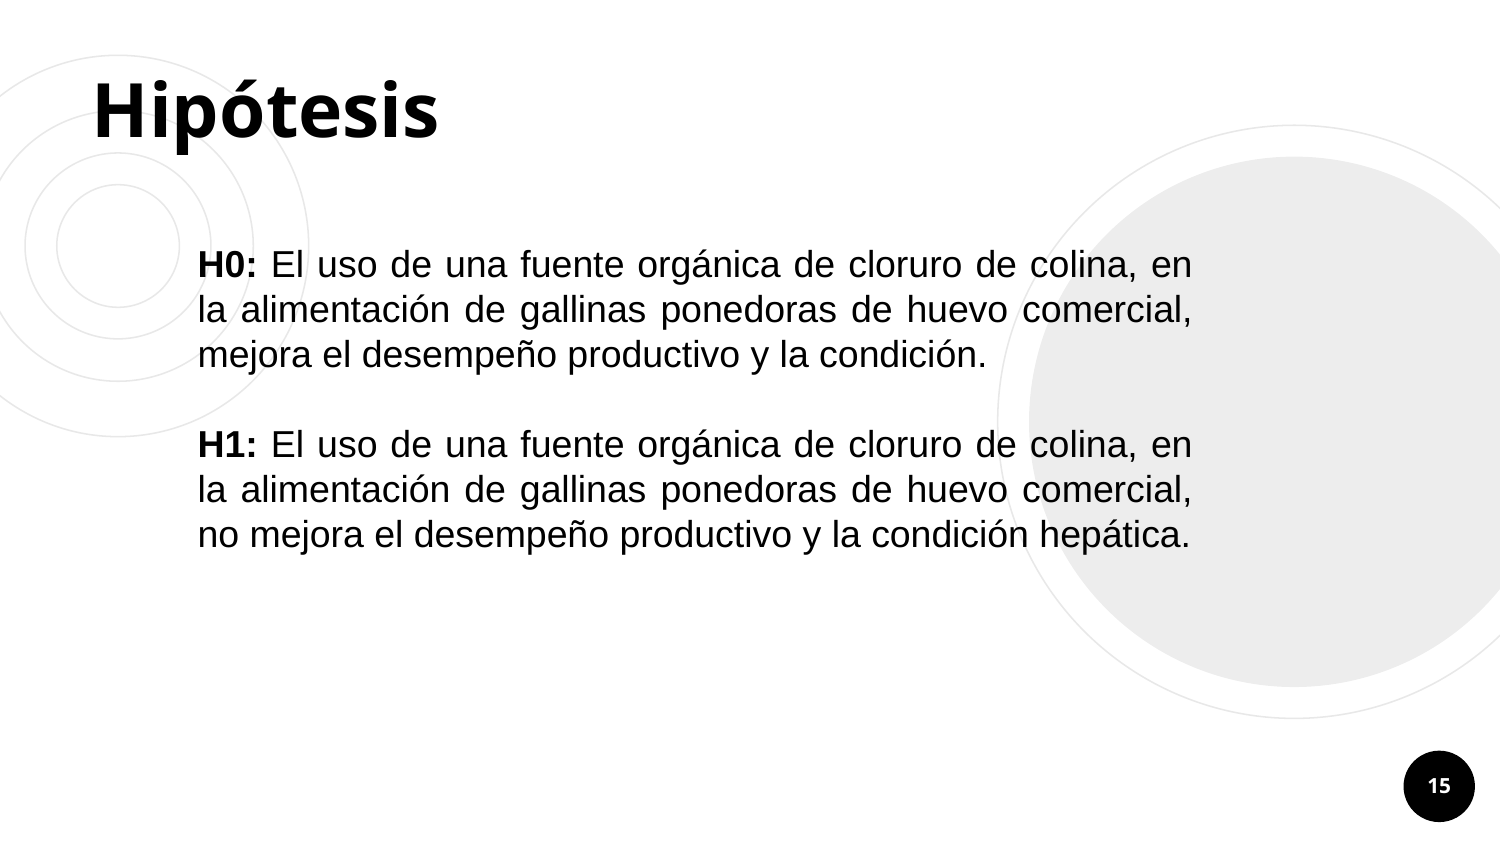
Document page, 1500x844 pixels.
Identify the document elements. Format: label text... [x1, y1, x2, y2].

slide_number 15 [1403, 750, 1475, 823]
title Hipótesis [76, 55, 1164, 168]
text_box H0: El uso de una fuente orgánica de cloruro de colina, en la alimentación de gallinas ponedoras de huevo comercial, mejora el desempeño productivo y la condición. H1: El uso de una fuente orgánica de cloruro de colina, en la alimentación de gallinas ponedoras de huevo comercial, no mejora el desempeño productivo y la condición hepática. [183, 232, 1208, 563]
